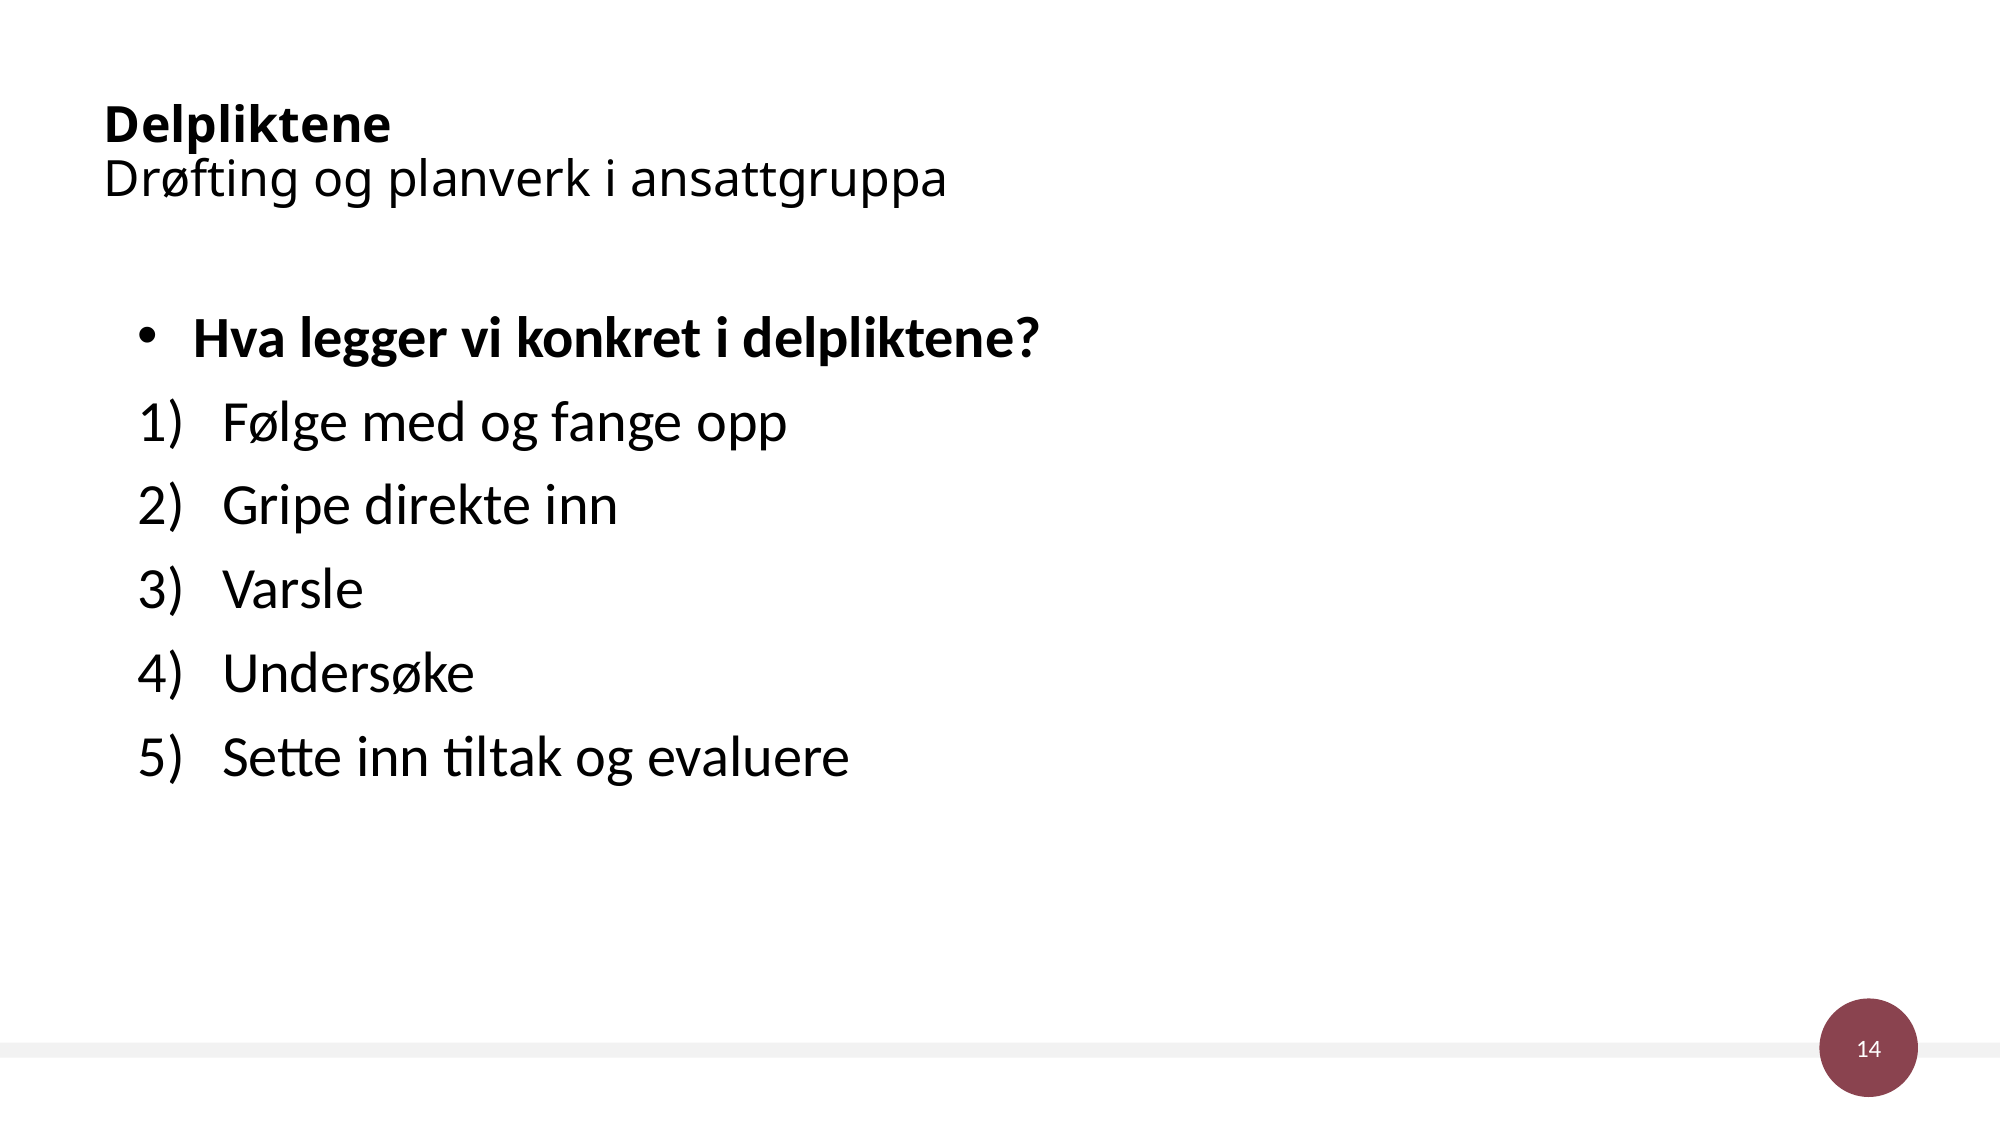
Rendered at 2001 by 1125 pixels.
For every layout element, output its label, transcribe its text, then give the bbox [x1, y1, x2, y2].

title Delpliktene Drøfting og planverk i ansattgruppa [103, 91, 1879, 228]
list Hva legger vi konkret i delpliktene? Følge med og fange opp Gripe direkte inn Varsle Undersøke Sette inn tiltak og evaluere [103, 299, 1879, 1014]
